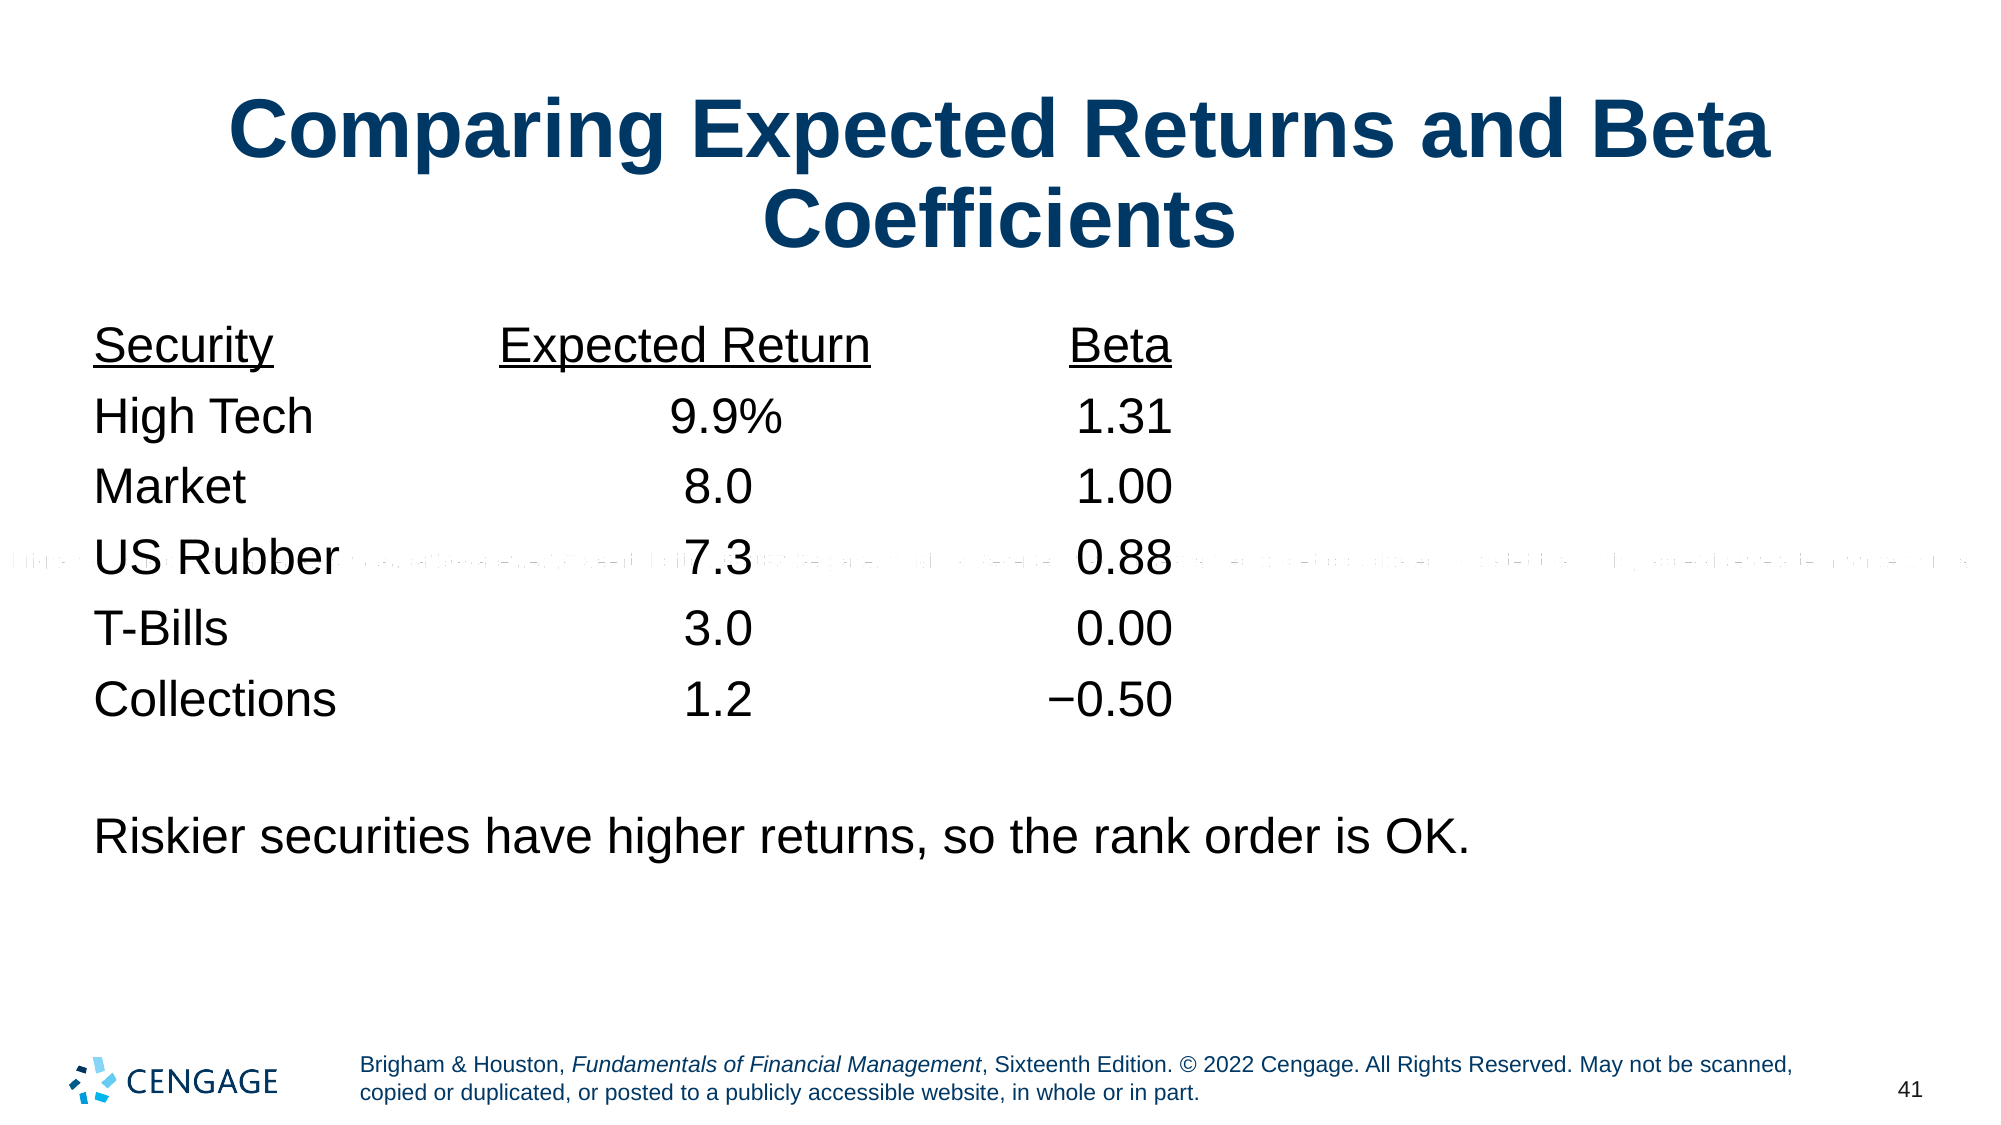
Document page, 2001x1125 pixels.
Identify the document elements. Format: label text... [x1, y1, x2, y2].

table_cell 1.2 [469, 665, 887, 734]
table_cell 0.00 [889, 594, 1337, 663]
table_cell 9.9% [469, 383, 887, 450]
table_cell −0.50 [889, 665, 1337, 734]
table_cell 3.0 [469, 594, 887, 663]
table_cell 7.3 [469, 523, 887, 592]
table_cell US Rubber [79, 523, 467, 592]
table_cell 1.00 [889, 452, 1337, 521]
picture [69, 1057, 277, 1104]
table_cell 0.88 [889, 523, 1337, 592]
table_cell 1.31 [889, 383, 1337, 450]
table_cell 8.0 [469, 452, 887, 521]
table_header Beta [889, 311, 1337, 378]
picture [0, 541, 77, 584]
table_cell T-Bills [79, 594, 467, 663]
picture [1339, 541, 2000, 584]
table_cell Collections [79, 665, 467, 734]
list Riskier securities have higher returns, so the rank order is OK. [78, 795, 1923, 889]
title Comparing Expected Returns and Beta Coefficients [78, 77, 1923, 278]
table_cell Market [79, 452, 467, 521]
table_header Expected Return [469, 311, 887, 378]
table_cell High Tech [79, 383, 467, 450]
table_header Security [79, 311, 467, 378]
